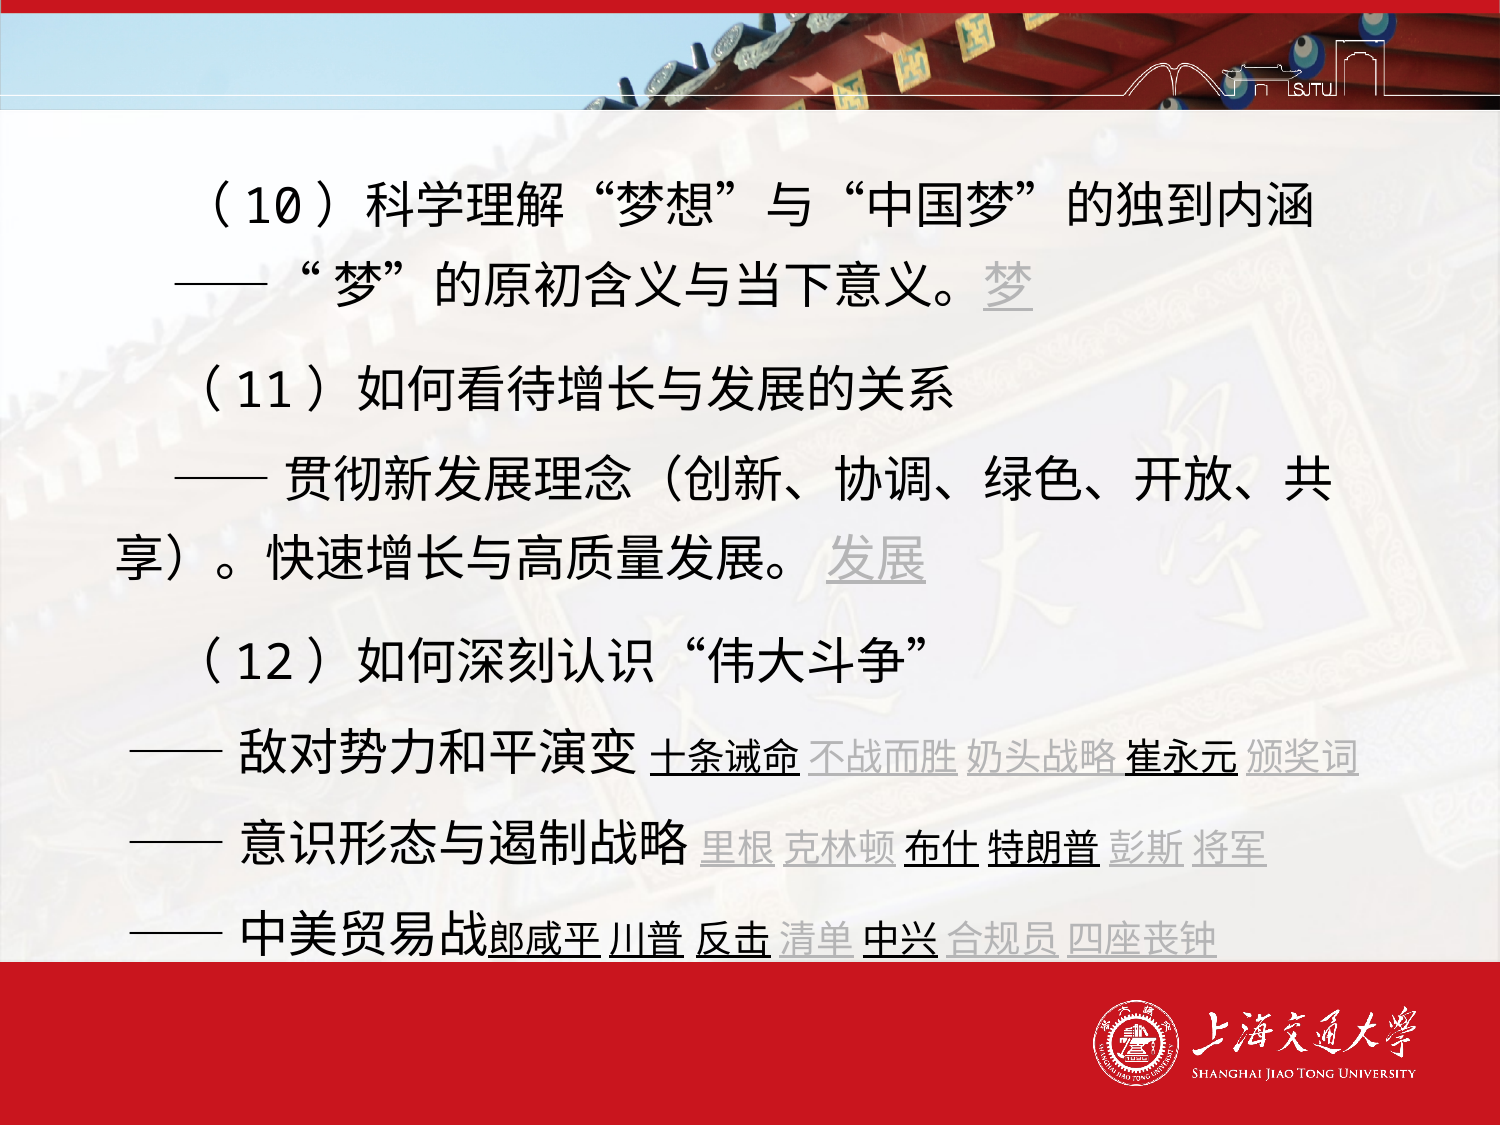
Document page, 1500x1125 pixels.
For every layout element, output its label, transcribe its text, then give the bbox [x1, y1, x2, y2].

picture [0, 0, 1500, 110]
picture [1093, 1061, 1416, 1086]
text_box （10）科学理解“梦想”与“中国梦”的独到内涵 ——“梦”的原初含义与当下意义。梦 （11）如何看待增长与发展的关系 ——贯彻新发展理念（创新、协调、绿色、开放、共享）。快速增长与高质量发展。 发展 （12）如何深刻认识“伟大斗争” ——敌对势力和平演变 十条诫命 不战而胜 奶头战略 崔永元 颁奖词 ——意识形态与遏制战略 里根 克林顿 布什 特朗普 彭斯 将军 ——中美贸易战郎咸平 川普 反击 清单 中兴 合规员 四座丧钟 [100, 137, 1436, 1061]
picture [0, 111, 1500, 962]
